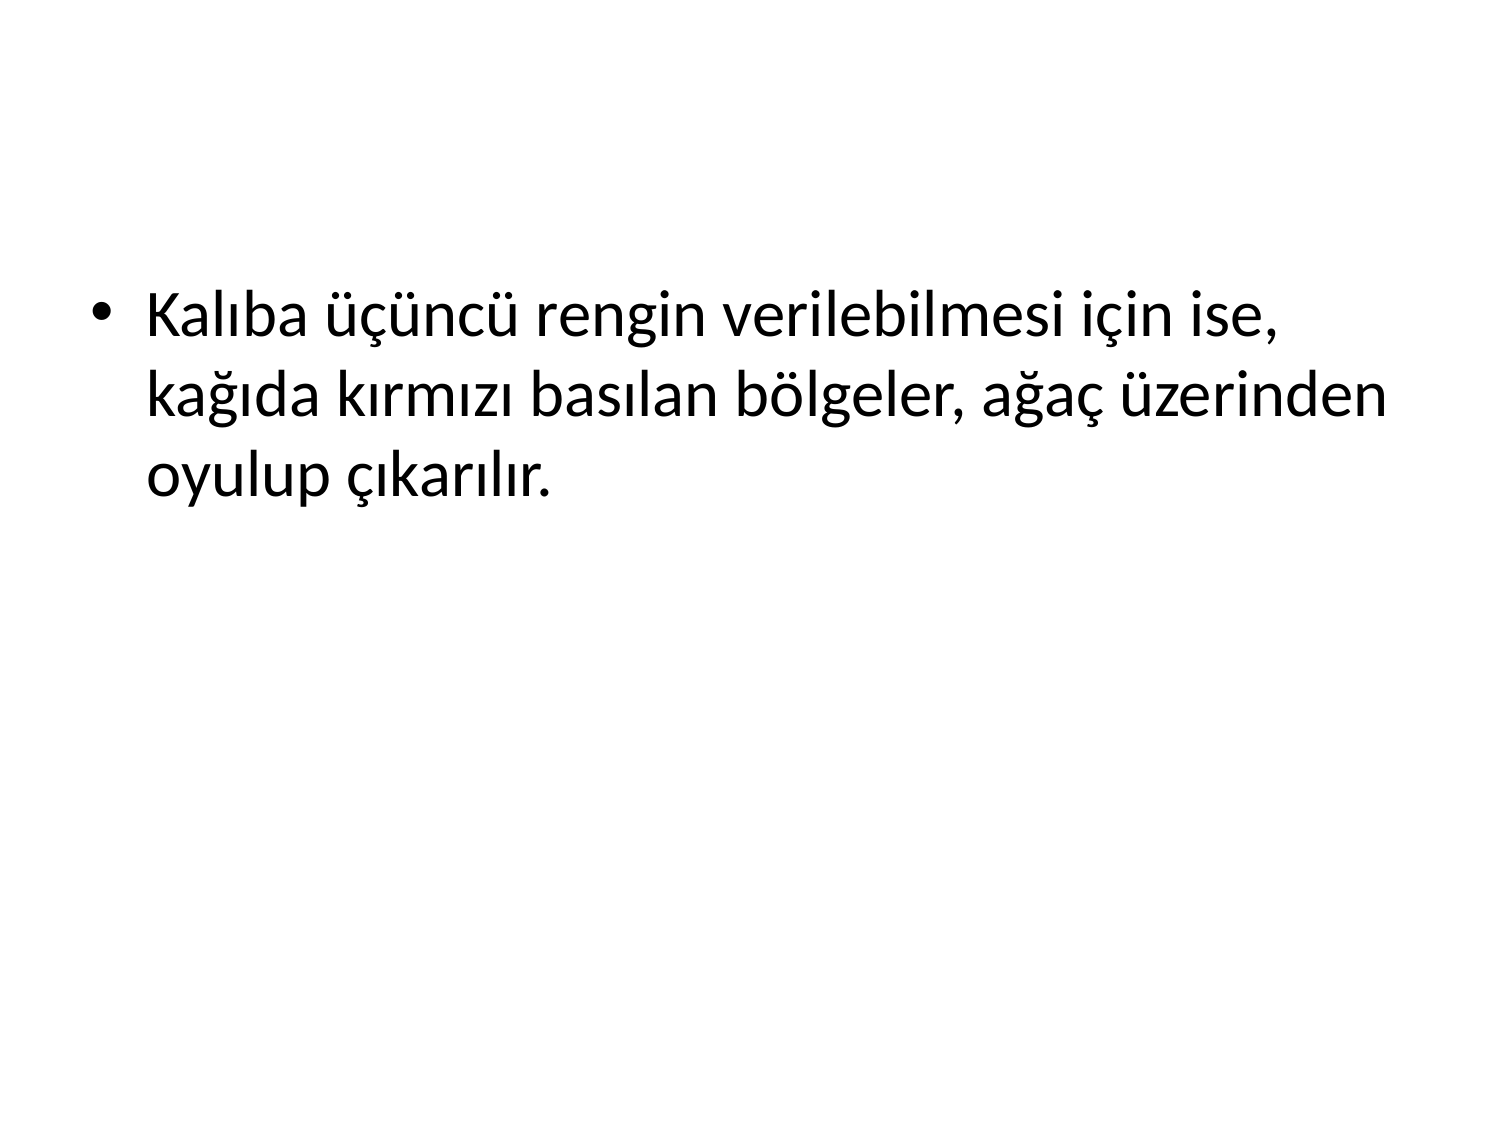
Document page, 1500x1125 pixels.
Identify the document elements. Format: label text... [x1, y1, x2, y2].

list Kalıba üçüncü rengin verilebilmesi için ise, kağıda kırmızı basılan bölgeler, ağaç üzerinden oyulup çıkarılır. [75, 262, 1425, 1005]
